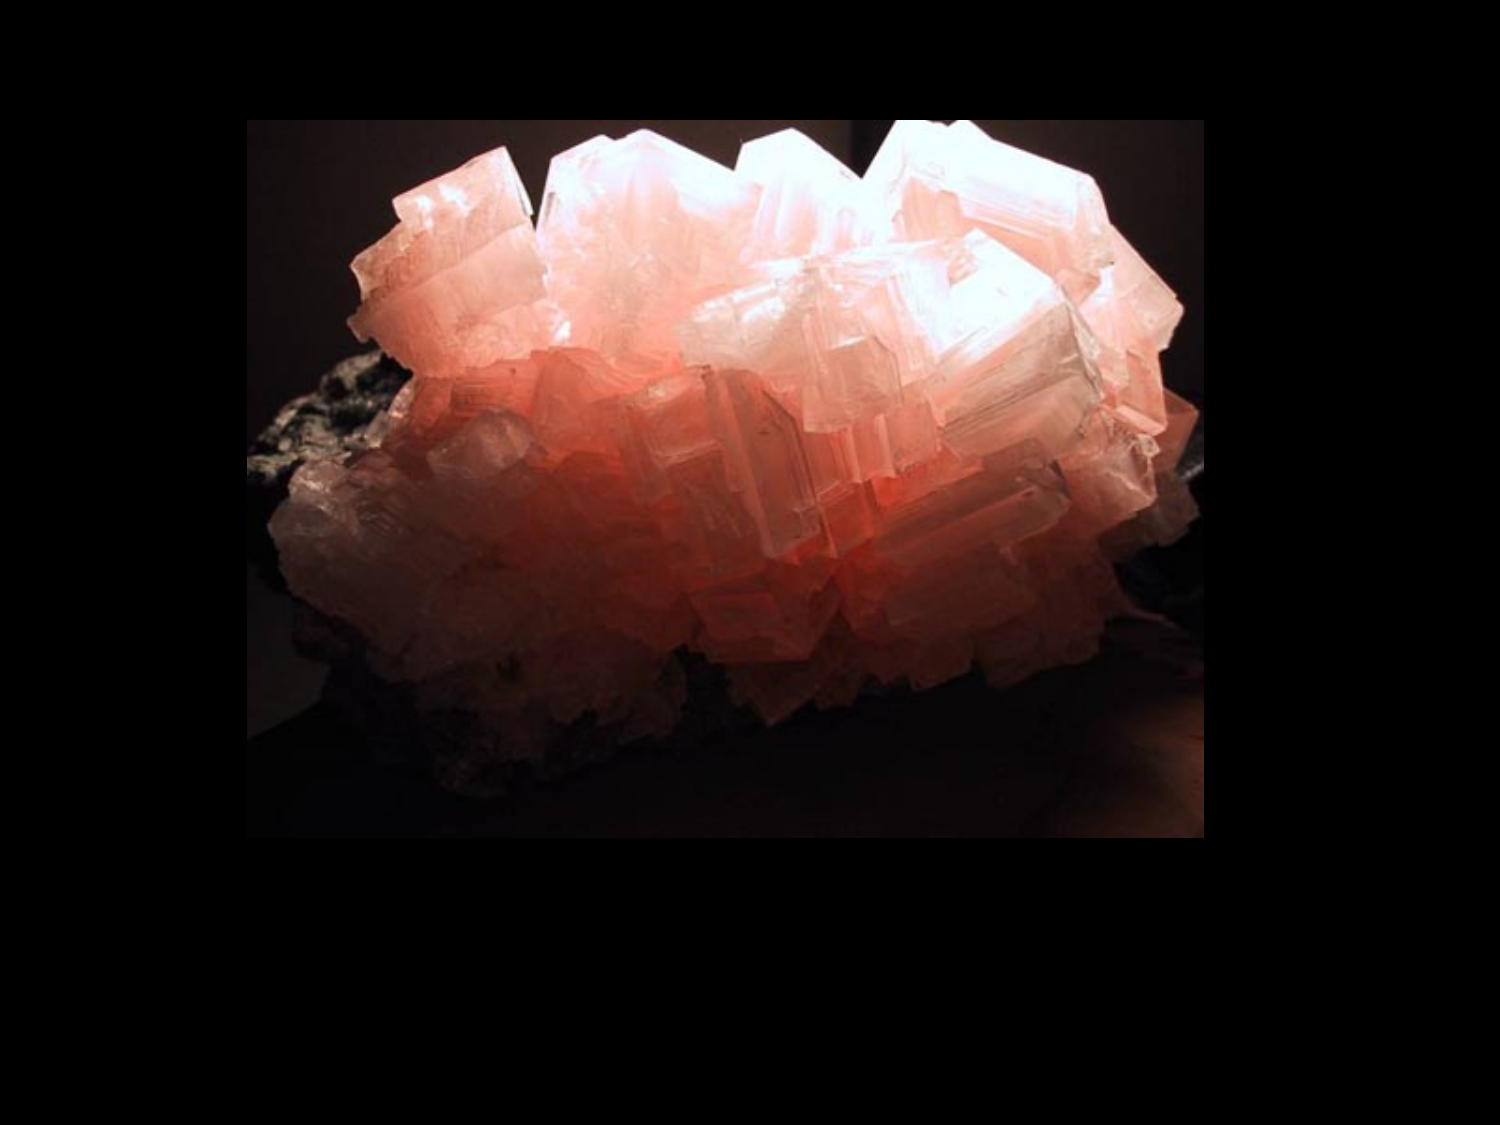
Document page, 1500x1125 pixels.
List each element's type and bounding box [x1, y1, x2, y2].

picture [246, 120, 1204, 839]
